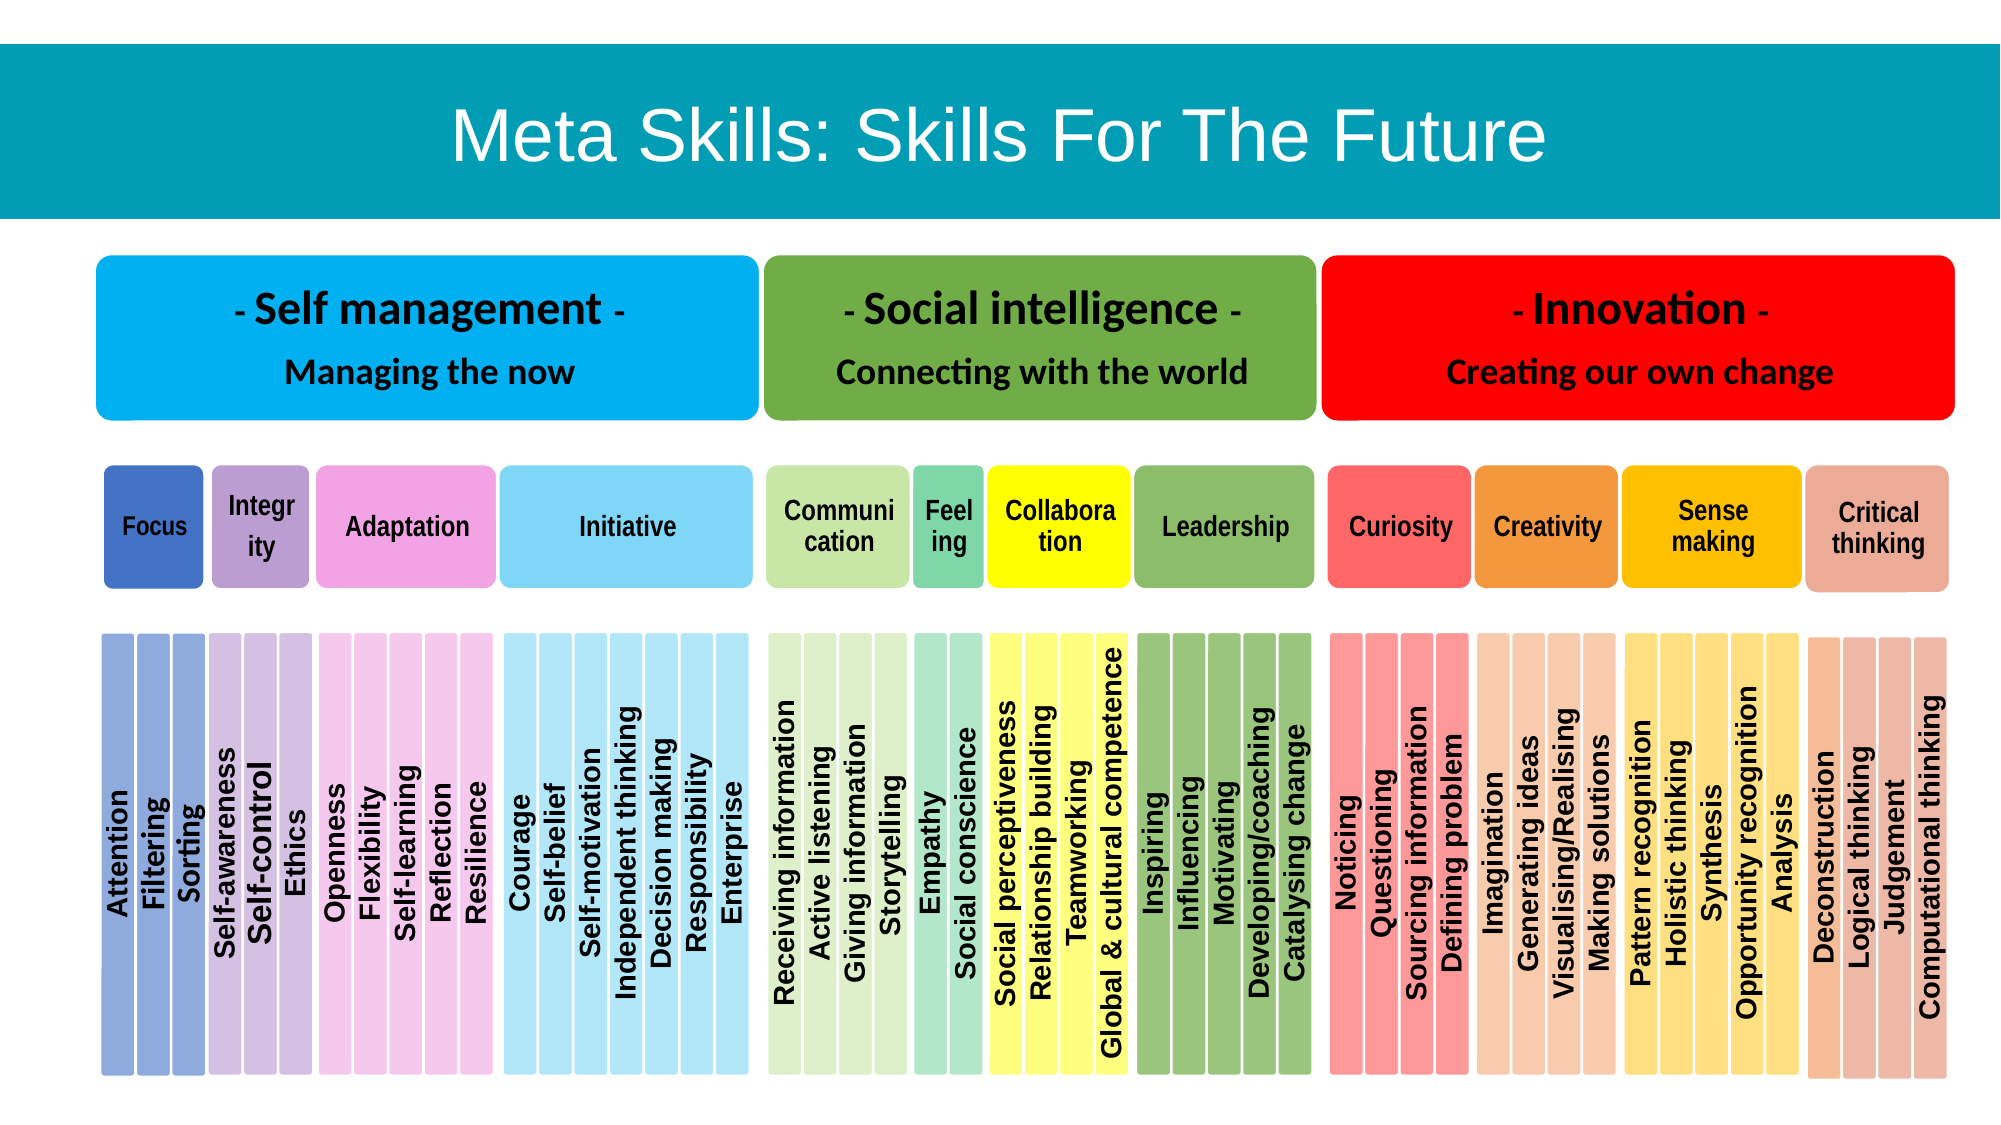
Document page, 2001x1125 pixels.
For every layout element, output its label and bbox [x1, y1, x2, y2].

text_box [92, 219, 1959, 1080]
picture [0, 44, 2000, 219]
